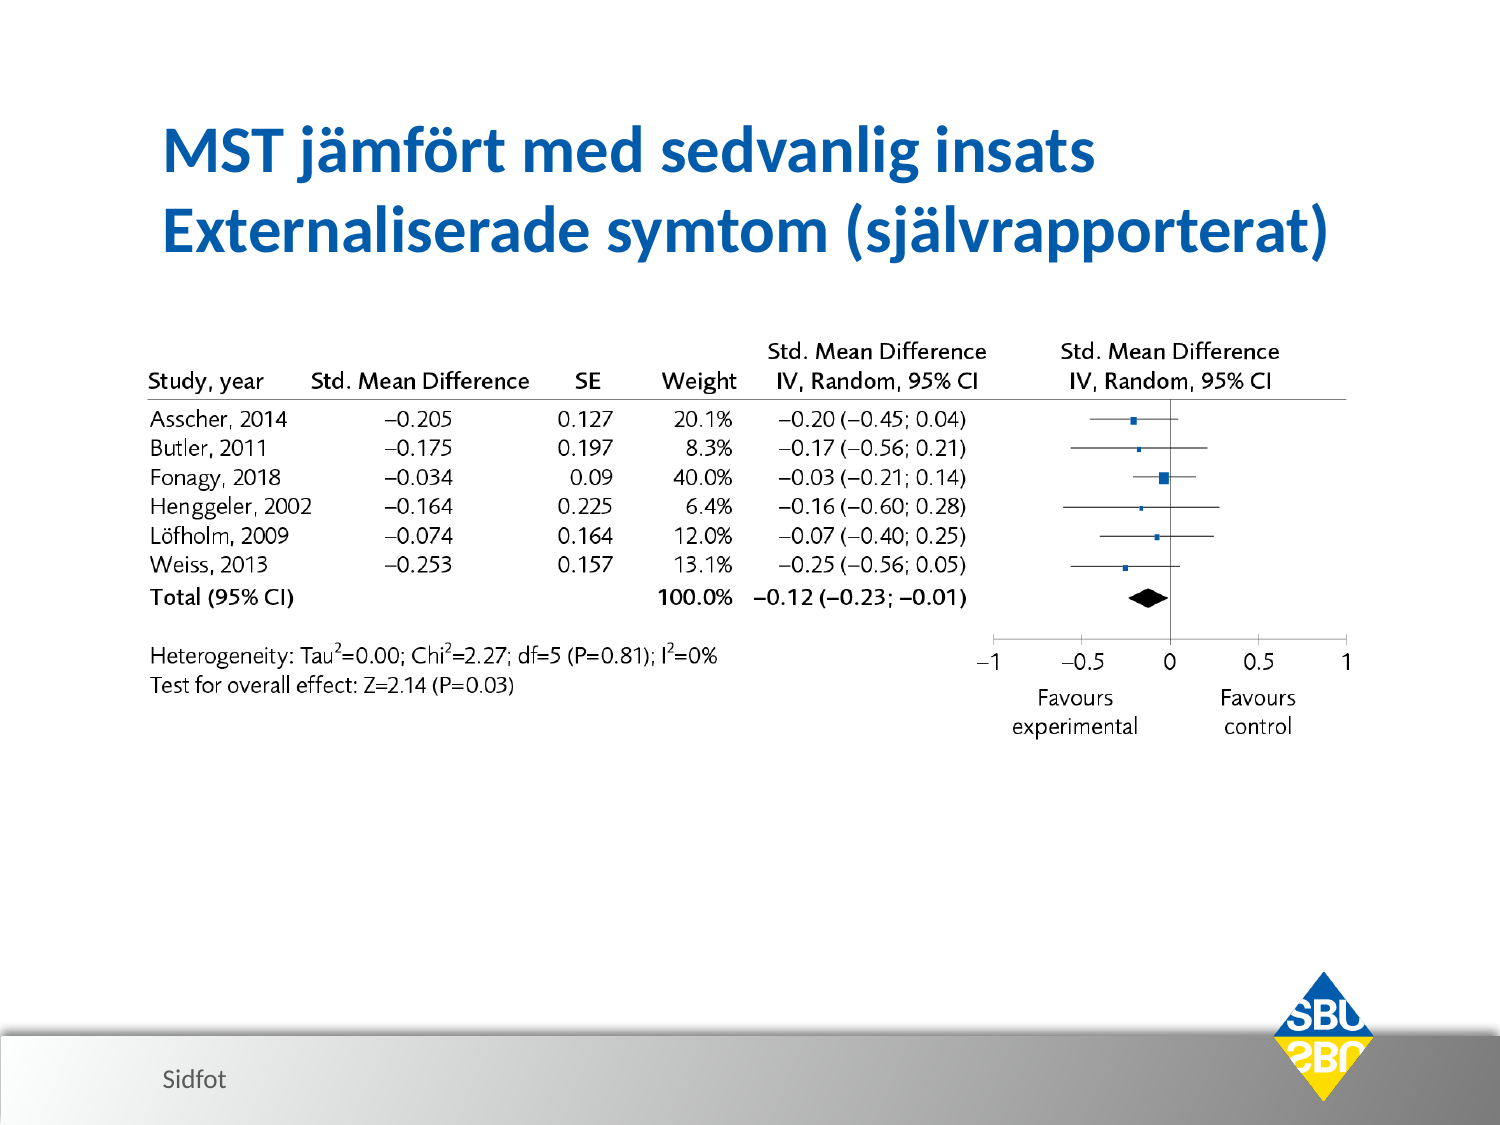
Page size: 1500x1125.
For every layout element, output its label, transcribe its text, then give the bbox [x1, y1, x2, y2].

title MST jämfört med sedvanlig insats Externaliserade symtom (självrapporterat) [147, 98, 1353, 276]
footer Sidfot [147, 1053, 1241, 1102]
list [147, 337, 1353, 740]
